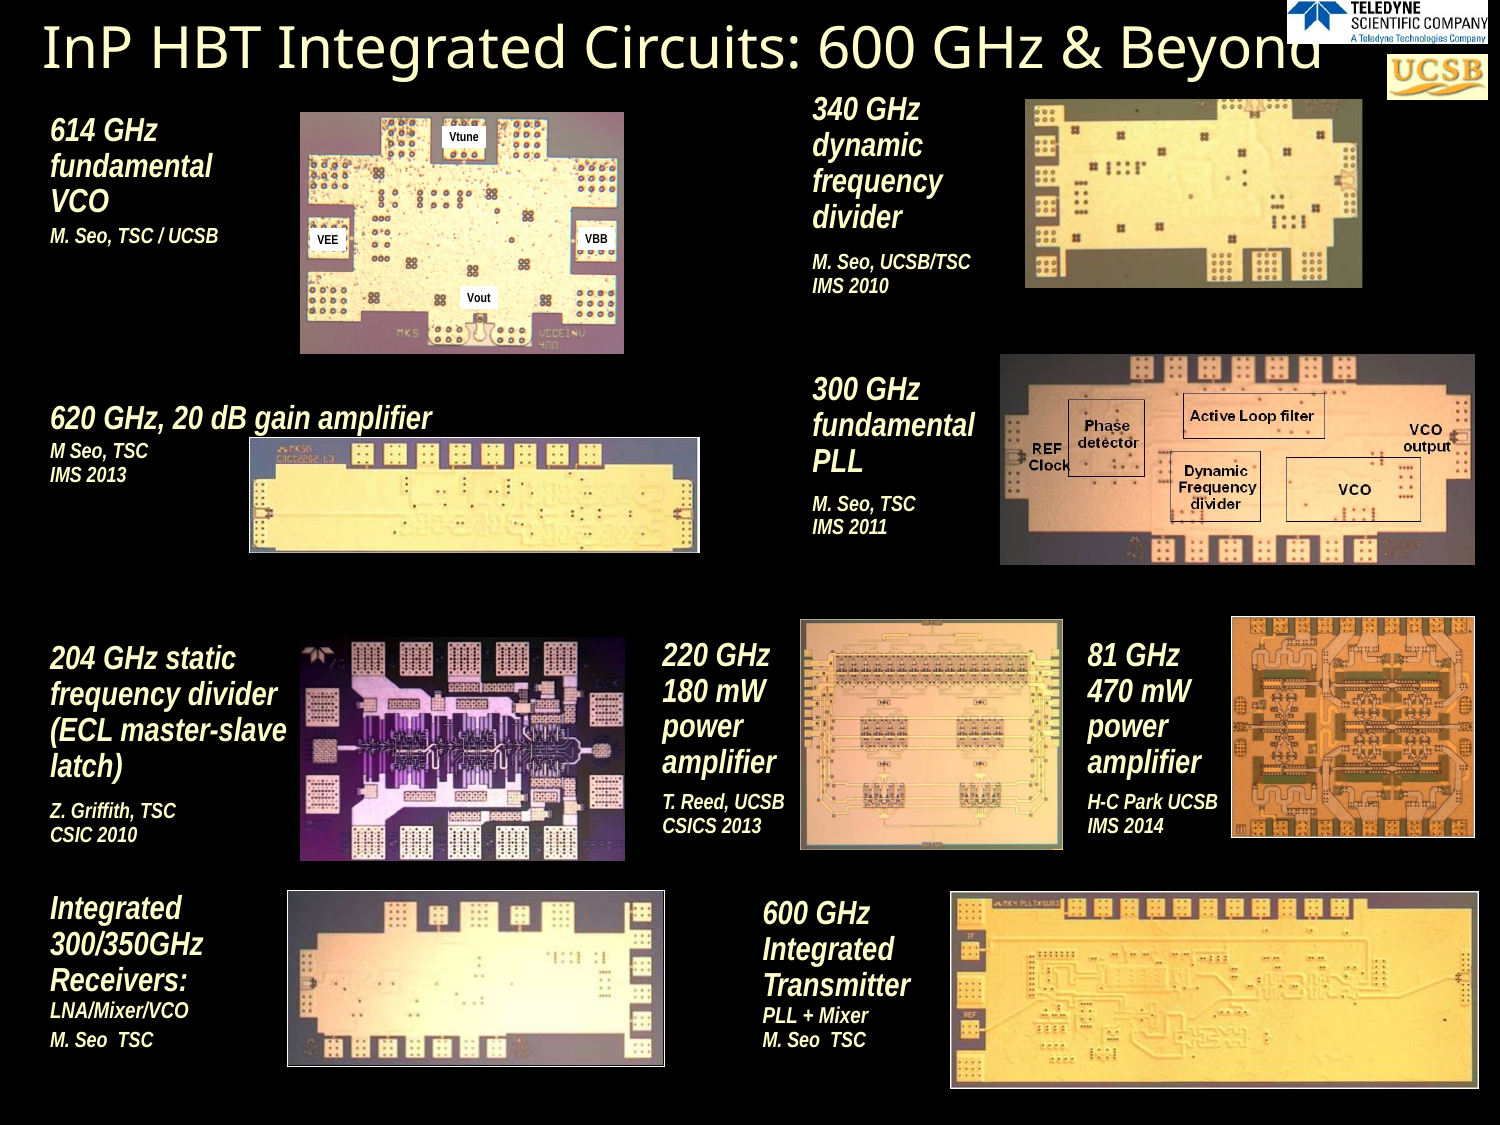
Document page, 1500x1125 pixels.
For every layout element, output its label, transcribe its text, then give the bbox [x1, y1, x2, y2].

text_box Z. Griffith, TSC CSIC 2010 [50, 799, 250, 848]
picture [999, 354, 1476, 565]
text_box M. Seo, TSC / UCSB [50, 224, 250, 249]
title InP HBT Integrated Circuits: 600 GHz & Beyond [12, 12, 1383, 88]
picture [1230, 615, 1476, 838]
picture [299, 112, 626, 356]
picture [1287, 0, 1488, 45]
text_box M. Seo, UCSB/TSC IMS 2010 [812, 250, 1013, 299]
text_box [0, 0, 1500, 1125]
text_box T. Reed, UCSB CSICS 2013 [662, 790, 794, 838]
text_box Integrated 300/350GHz Receivers: LNA/Mixer/VCO [49, 891, 213, 1024]
text_box 340 GHz dynamic frequency divider [812, 92, 975, 236]
text_box 600 GHz Integrated Transmitter PLL + Mixer [762, 895, 925, 1028]
text_box 204 GHz static frequency divider (ECL master-slave latch) [49, 641, 294, 785]
text_box M. Seo TSC [50, 1028, 250, 1053]
text_box 220 GHz 180 mW power amplifier [662, 637, 794, 782]
text_box 81 GHz 470 mW power amplifier [1087, 637, 1225, 782]
text_box M. Seo, TSC IMS 2011 [812, 492, 994, 540]
picture [1024, 99, 1363, 288]
picture [249, 437, 701, 554]
text_box M. Seo TSC [762, 1028, 944, 1053]
picture [287, 889, 665, 1067]
text_box H-C Park UCSB IMS 2014 [1087, 790, 1225, 838]
text_box 620 GHz, 20 dB gain amplifier [50, 400, 613, 437]
picture [299, 637, 626, 861]
text_box 300 GHz fundamental PLL [812, 372, 975, 492]
text_box 614 GHz fundamental VCO [50, 112, 297, 221]
picture [799, 618, 1063, 851]
text_box M Seo, TSC IMS 2013 [50, 439, 245, 487]
picture [1387, 53, 1488, 101]
picture [949, 890, 1479, 1090]
